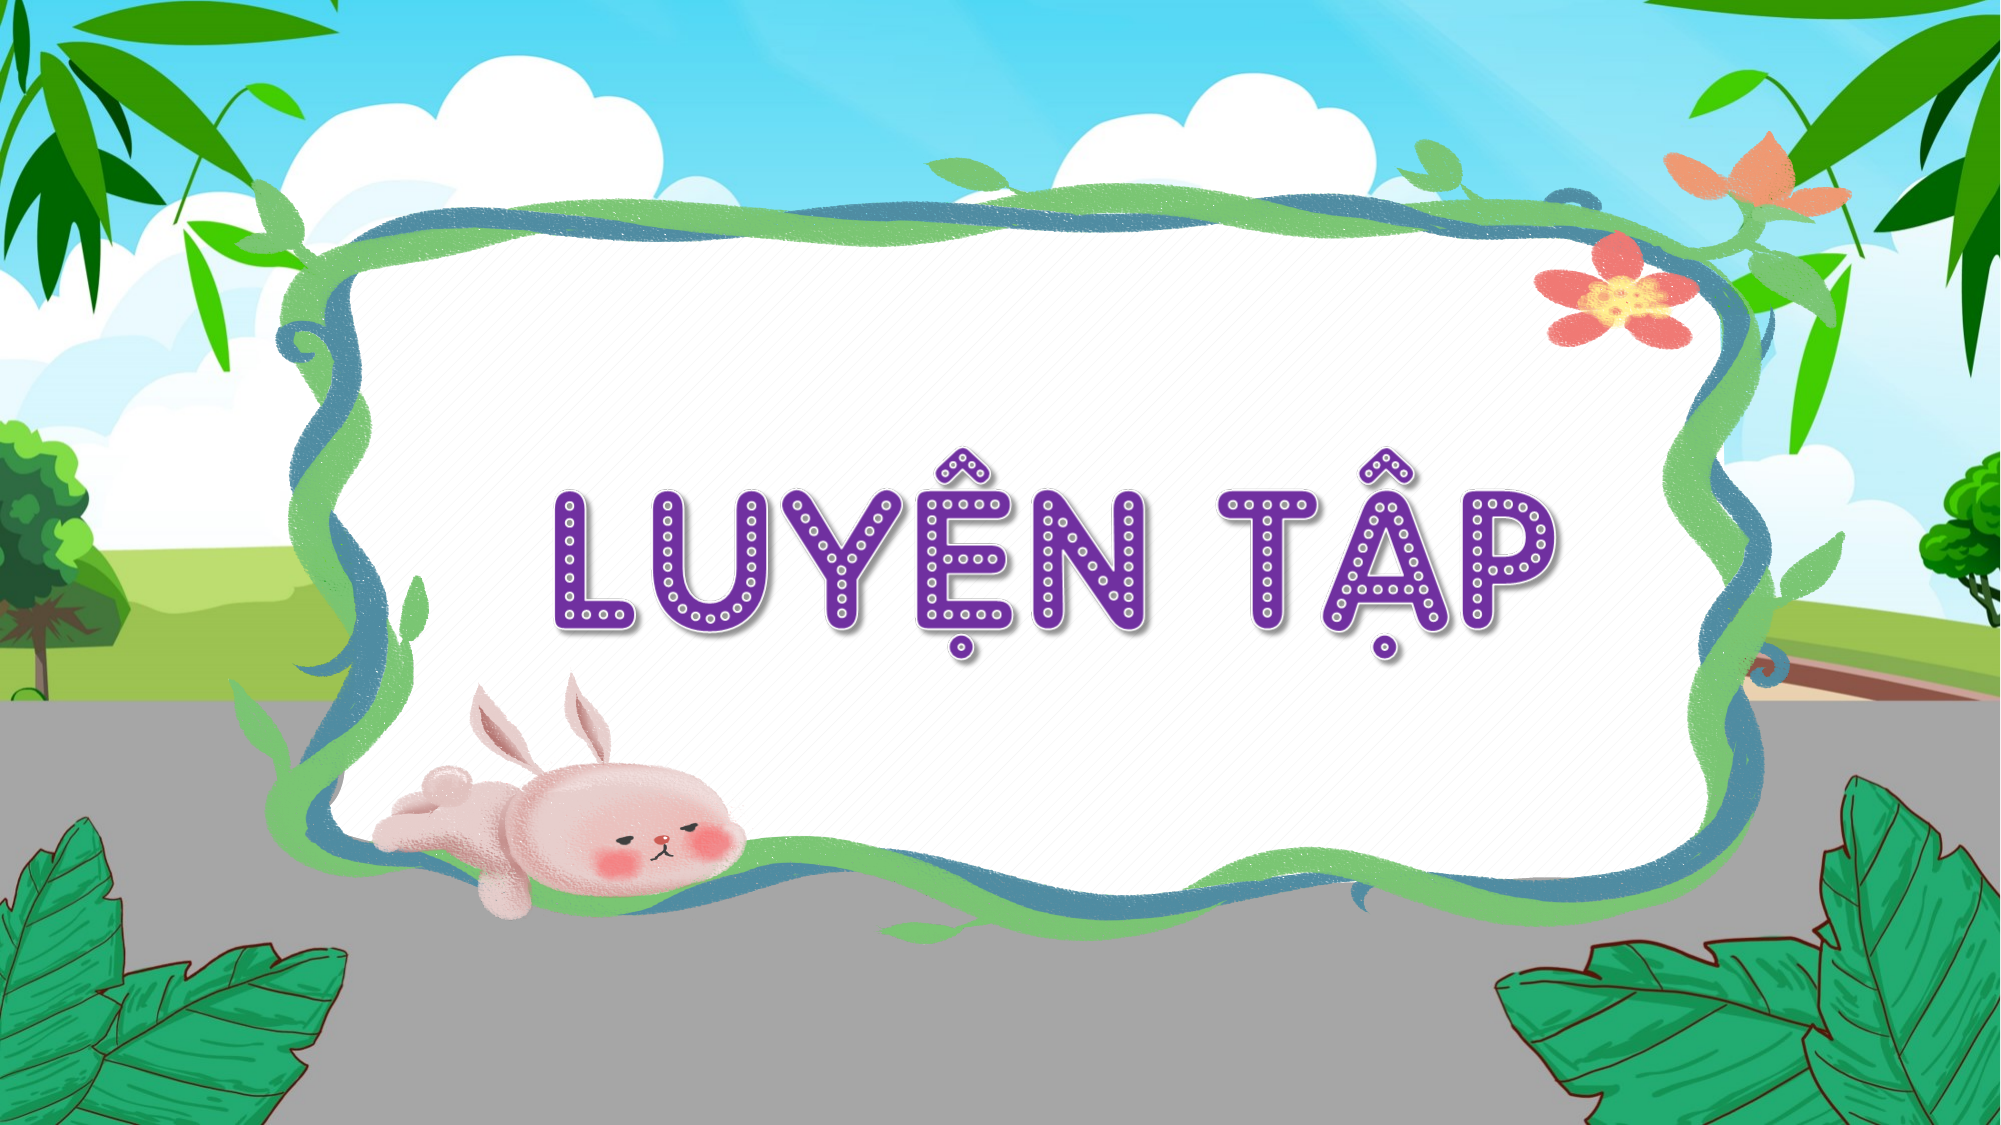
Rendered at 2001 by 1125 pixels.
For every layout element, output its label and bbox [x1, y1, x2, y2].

picture [1885, 0, 2001, 1125]
picture [0, 0, 196, 1125]
text_box [196, 0, 1885, 1125]
picture [434, 355, 1672, 704]
